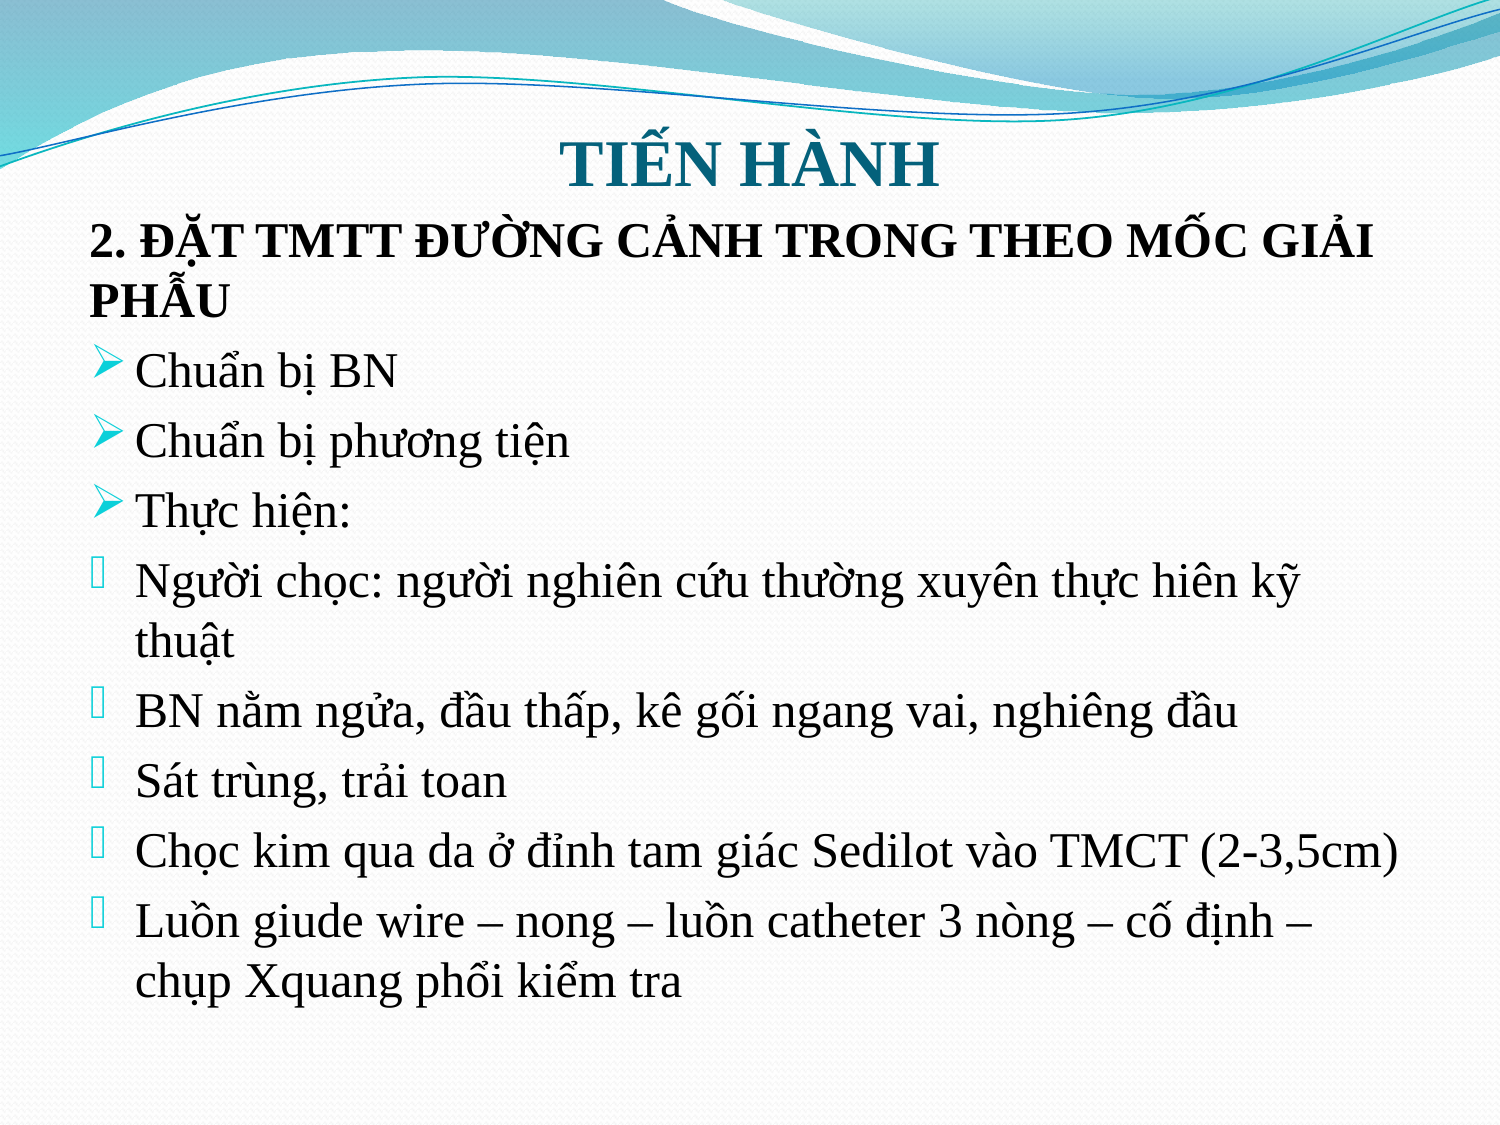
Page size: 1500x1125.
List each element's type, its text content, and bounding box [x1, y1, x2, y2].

list 2. ĐẶT TMTT ĐƯỜNG CẢNH TRONG THEO MỐC GIẢI PHẪU Chuẩn bị BN Chuẩn bị phương tiện Thực hiện: Người chọc: người nghiên cứu thường xuyên thực hiên kỹ thuật BN nằm ngửa, đầu thấp, kê gối ngang vai, nghiêng đầu Sát trùng, trải toan Chọc kim qua da ở đỉnh tam giác Sedilot vào TMCT (2-3,5cm) Luồn giude wire – nong – luồn catheter 3 nòng – cố định – chụp Xquang phổi kiểm tra [75, 200, 1425, 1063]
title TIẾN HÀNH [75, 87, 1425, 200]
